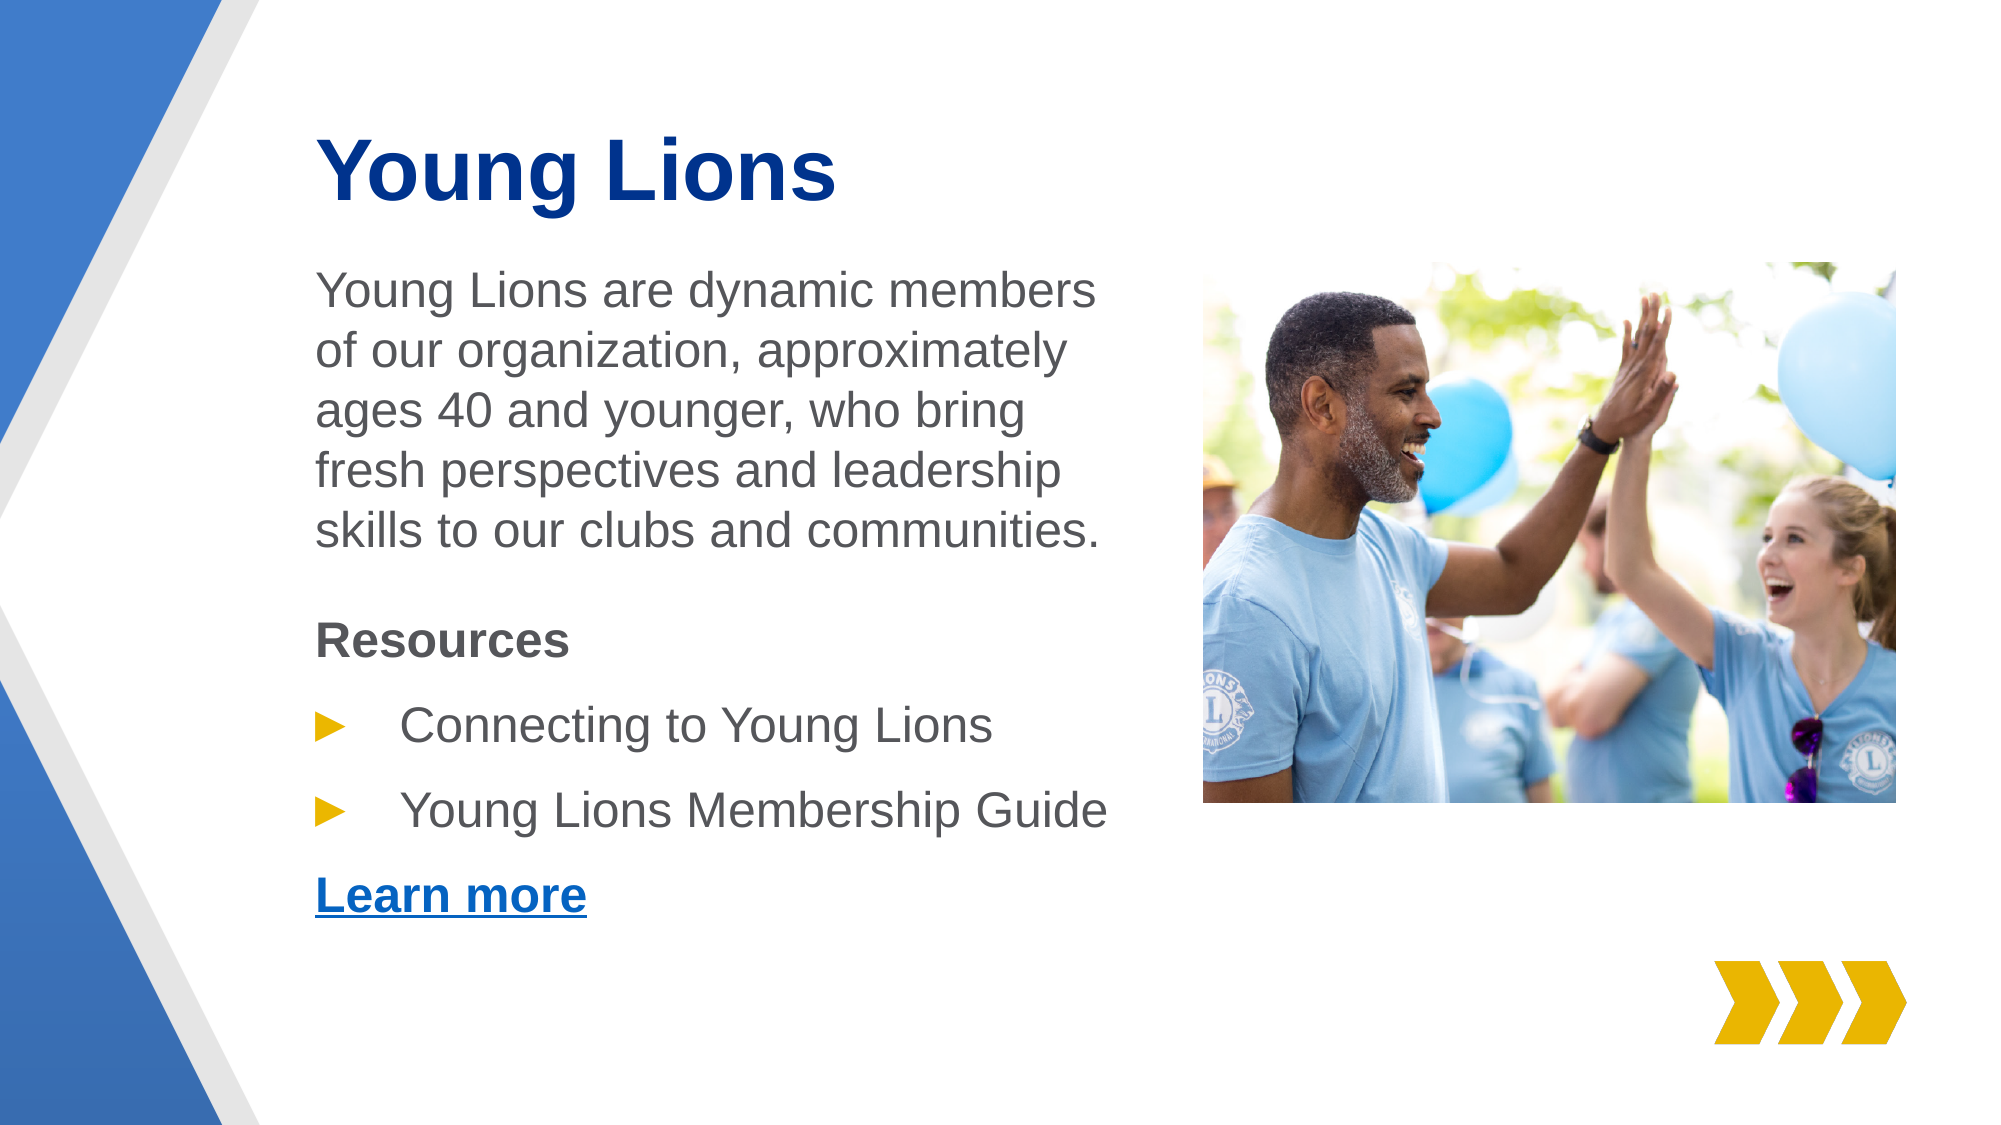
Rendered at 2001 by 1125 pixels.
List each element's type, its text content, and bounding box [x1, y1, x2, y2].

text_box Young Lions are dynamic members of our organization, approximately ages 40 and younger, who bring fresh perspectives and leadership skills to our clubs and communities. Resources Connecting to Young Lions Young Lions Membership Guide Learn more [303, 249, 1155, 989]
text_box Young Lions [303, 105, 1155, 225]
picture [1203, 262, 1896, 803]
picture [1694, 944, 1926, 1061]
picture [0, 0, 303, 1125]
